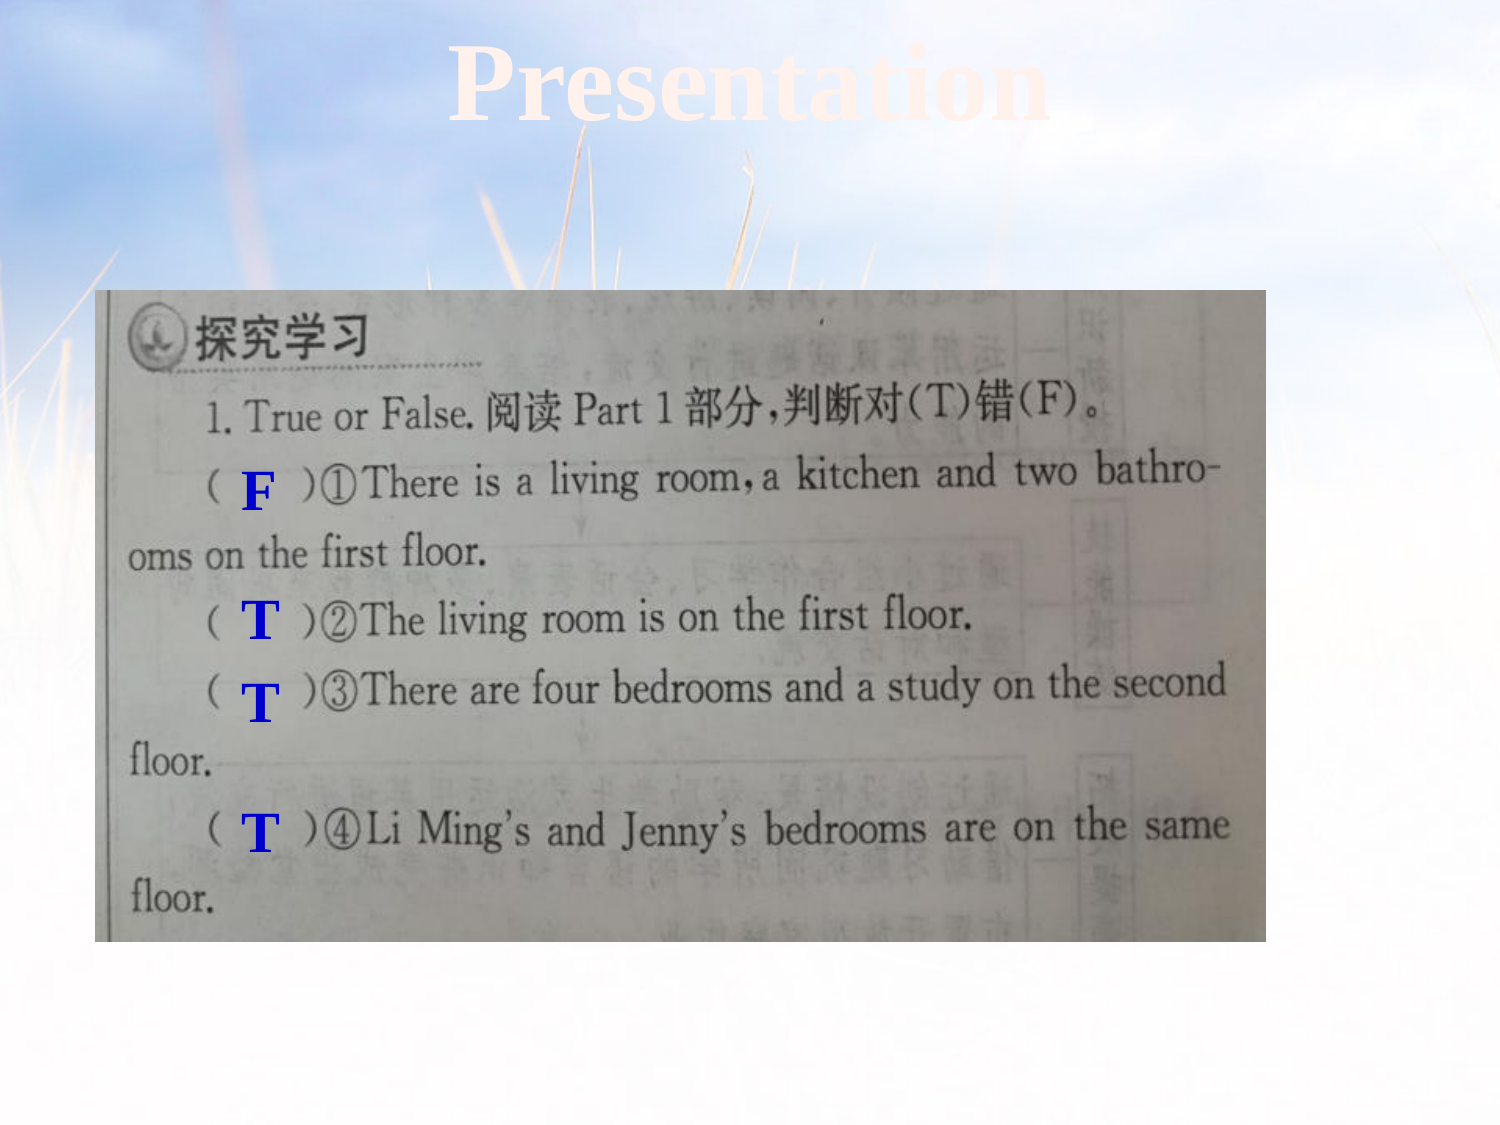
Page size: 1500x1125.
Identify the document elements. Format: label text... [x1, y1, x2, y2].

picture [0, 150, 1500, 1125]
text_box Presentation [0, 0, 1500, 150]
